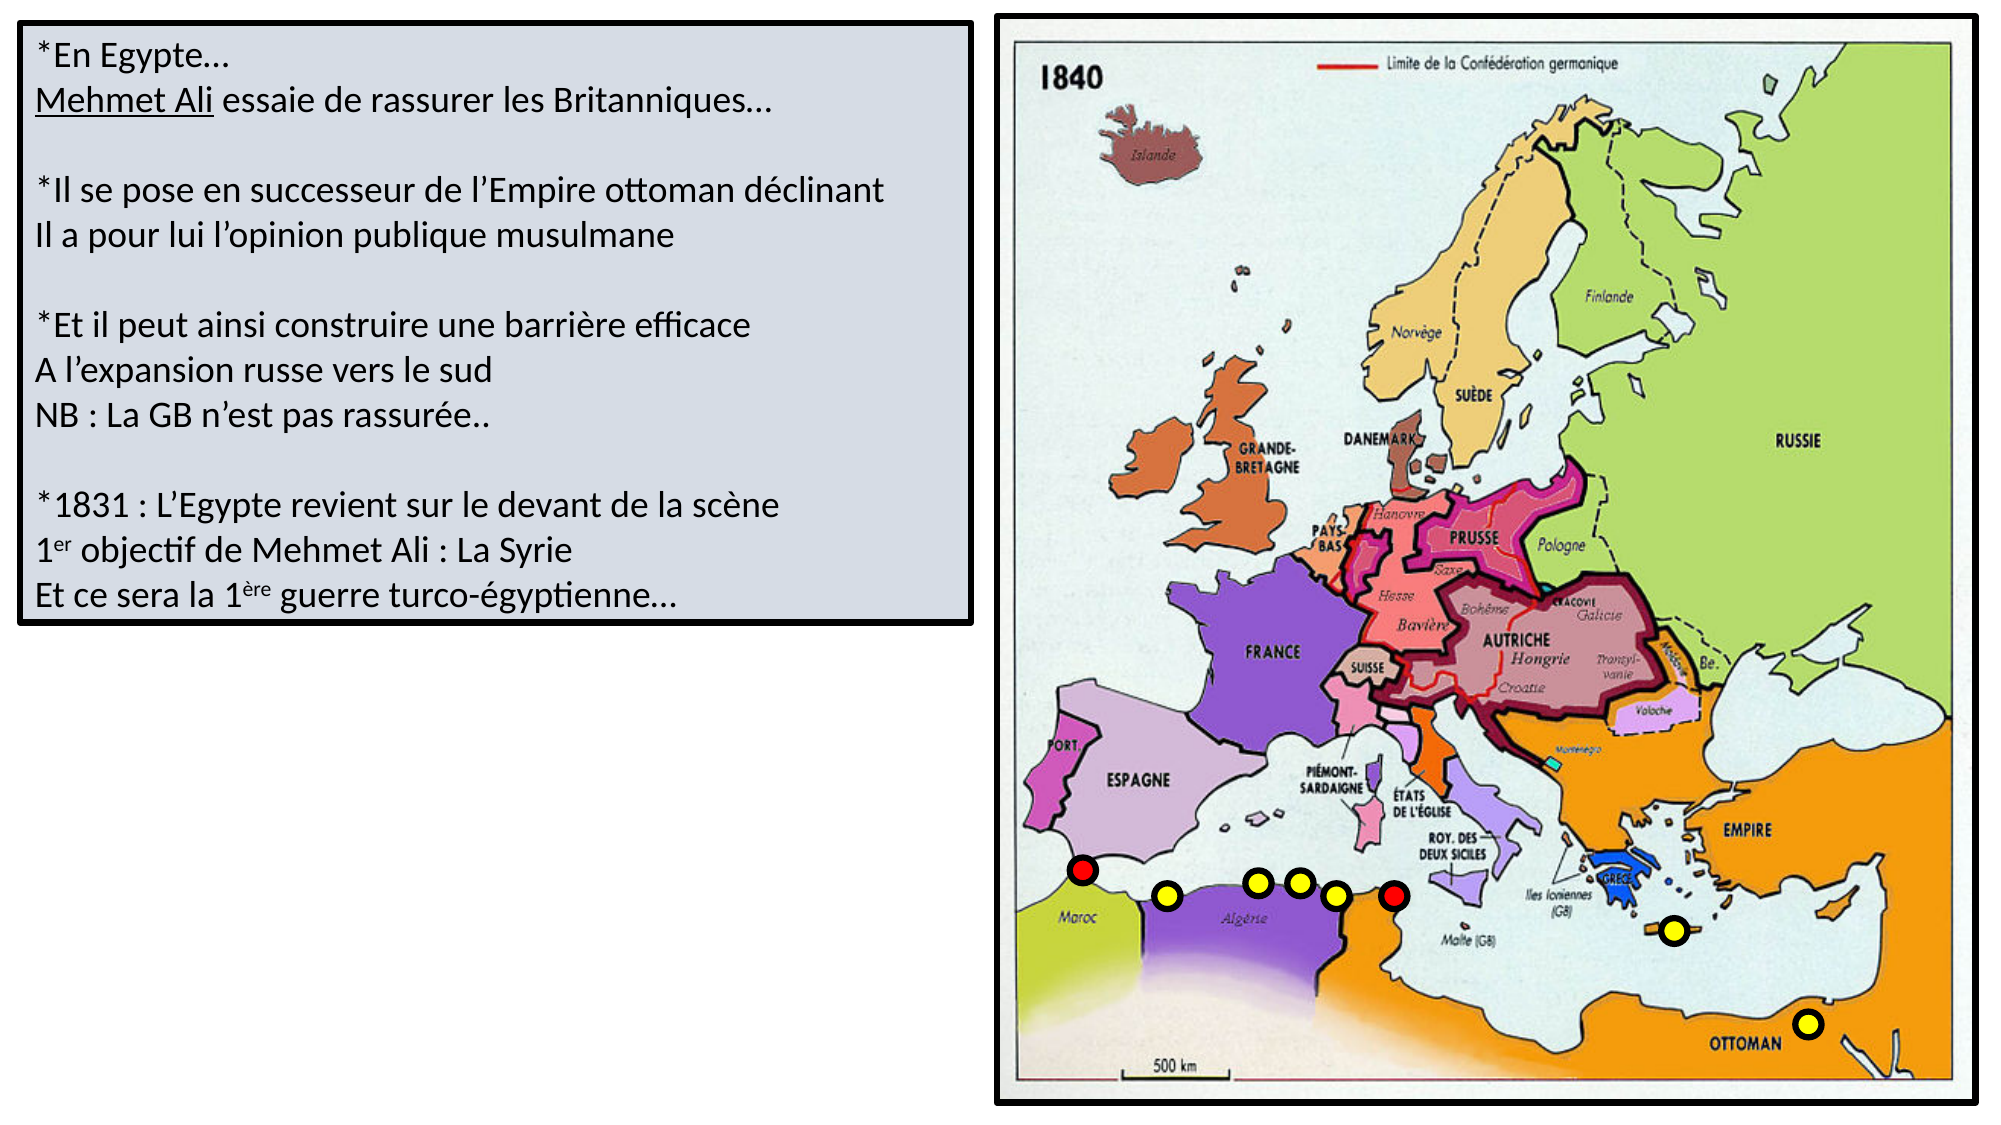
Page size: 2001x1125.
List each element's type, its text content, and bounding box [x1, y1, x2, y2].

text_box *En Egypte… Mehmet Ali essaie de rassurer les Britanniques… *Il se pose en successeur de l’Empire ottoman déclinant Il a pour lui l’opinion publique musulmane *Et il peut ainsi construire une barrière efficace A l’expansion russe vers le sud NB : La GB n’est pas rassurée.. *1831 : L’Egypte revient sur le devant de la scène 1er objectif de Mehmet Ali : La Syrie Et ce sera la 1ère guerre turco-égyptienne… [19, 22, 972, 623]
picture [999, 19, 1973, 1100]
